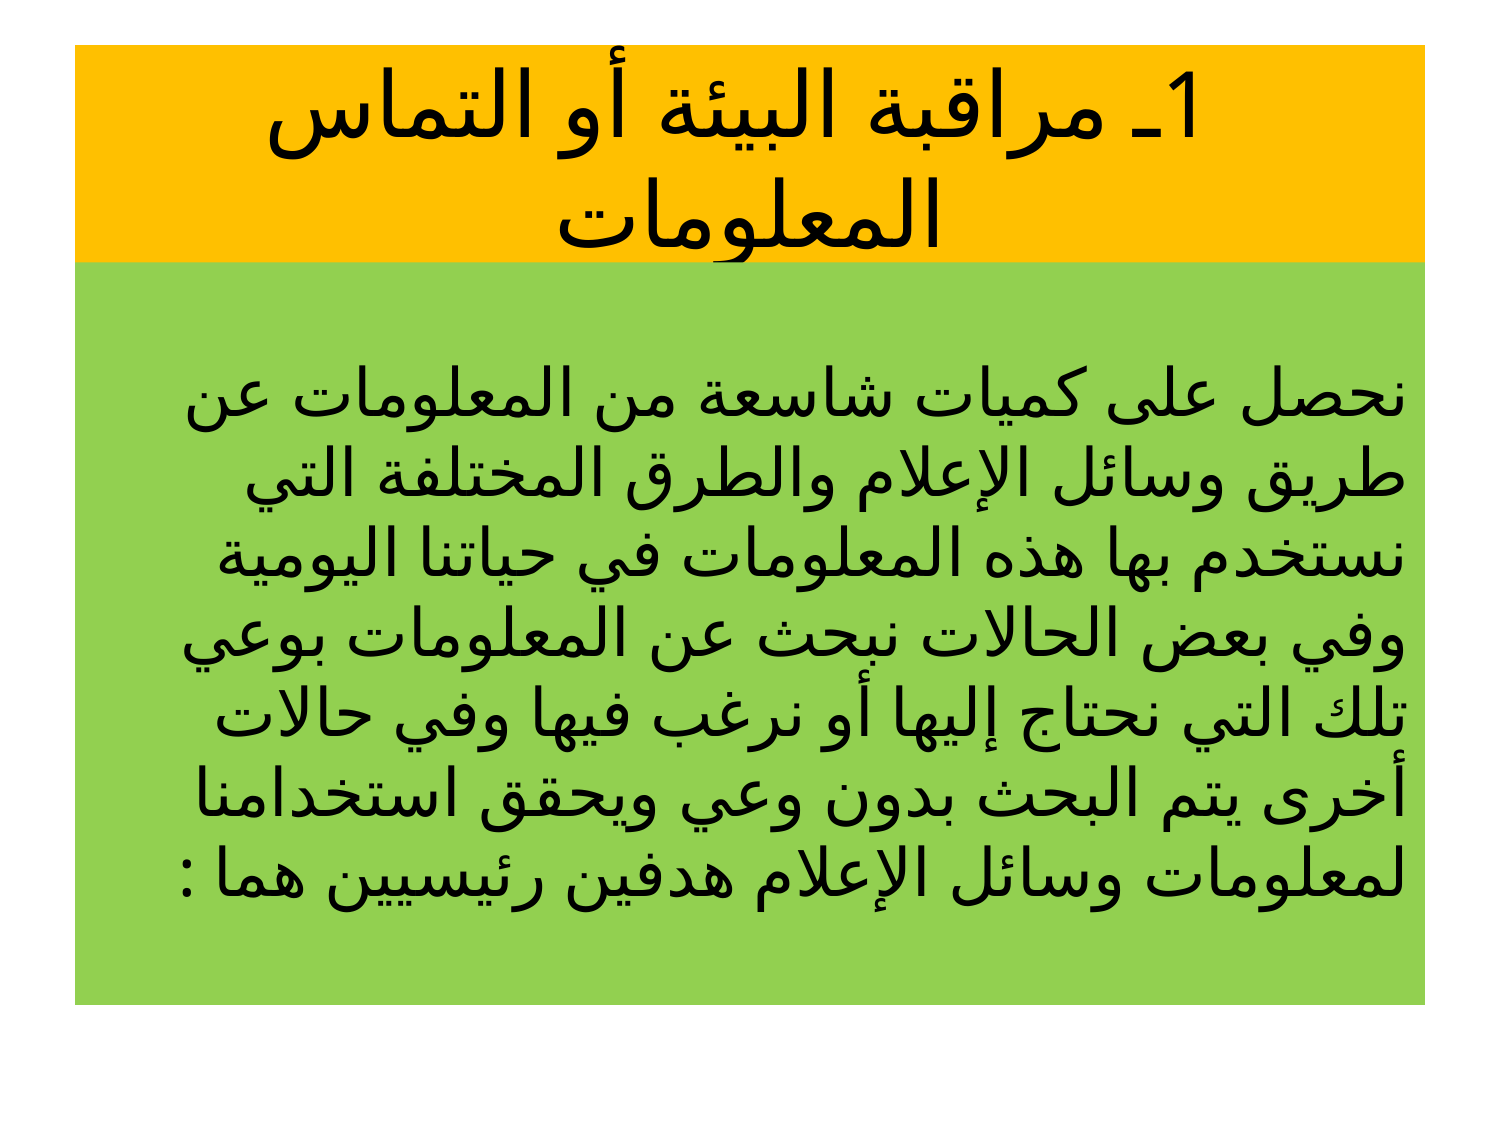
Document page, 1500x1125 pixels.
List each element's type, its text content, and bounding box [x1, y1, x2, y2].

title 1ـ مراقبة البيئة أو التماس المعلومات [75, 45, 1425, 262]
list نحصل على كميات شاسعة من المعلومات عن طريق وسائل الإعلام والطرق المختلفة التي نستخدم بها هذه المعلومات في حياتنا اليومية وفي بعض الحالات نبحث عن المعلومات بوعي تلك التي نحتاج إليها أو نرغب فيها وفي حالات أخرى يتم البحث بدون وعي ويحقق استخدامنا لمعلومات وسائل الإعلام هدفين رئيسيين هما : [75, 262, 1425, 1005]
